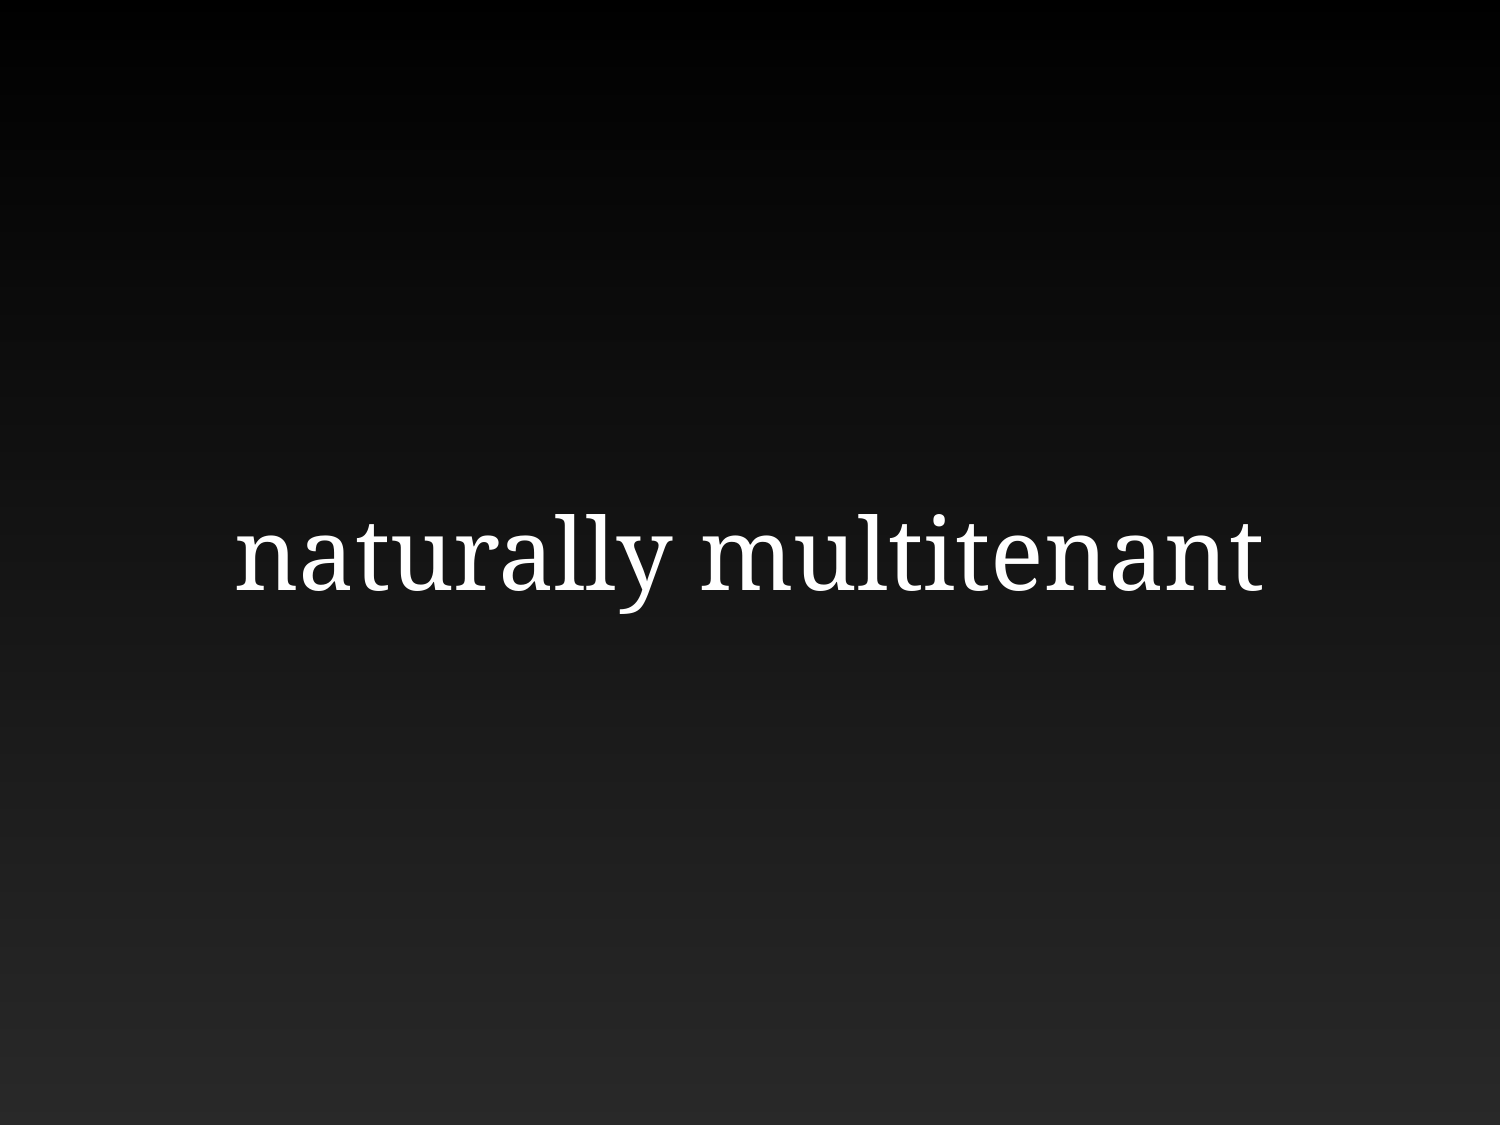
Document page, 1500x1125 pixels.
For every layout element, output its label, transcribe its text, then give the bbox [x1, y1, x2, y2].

list naturally multitenant [24, 99, 1475, 1000]
